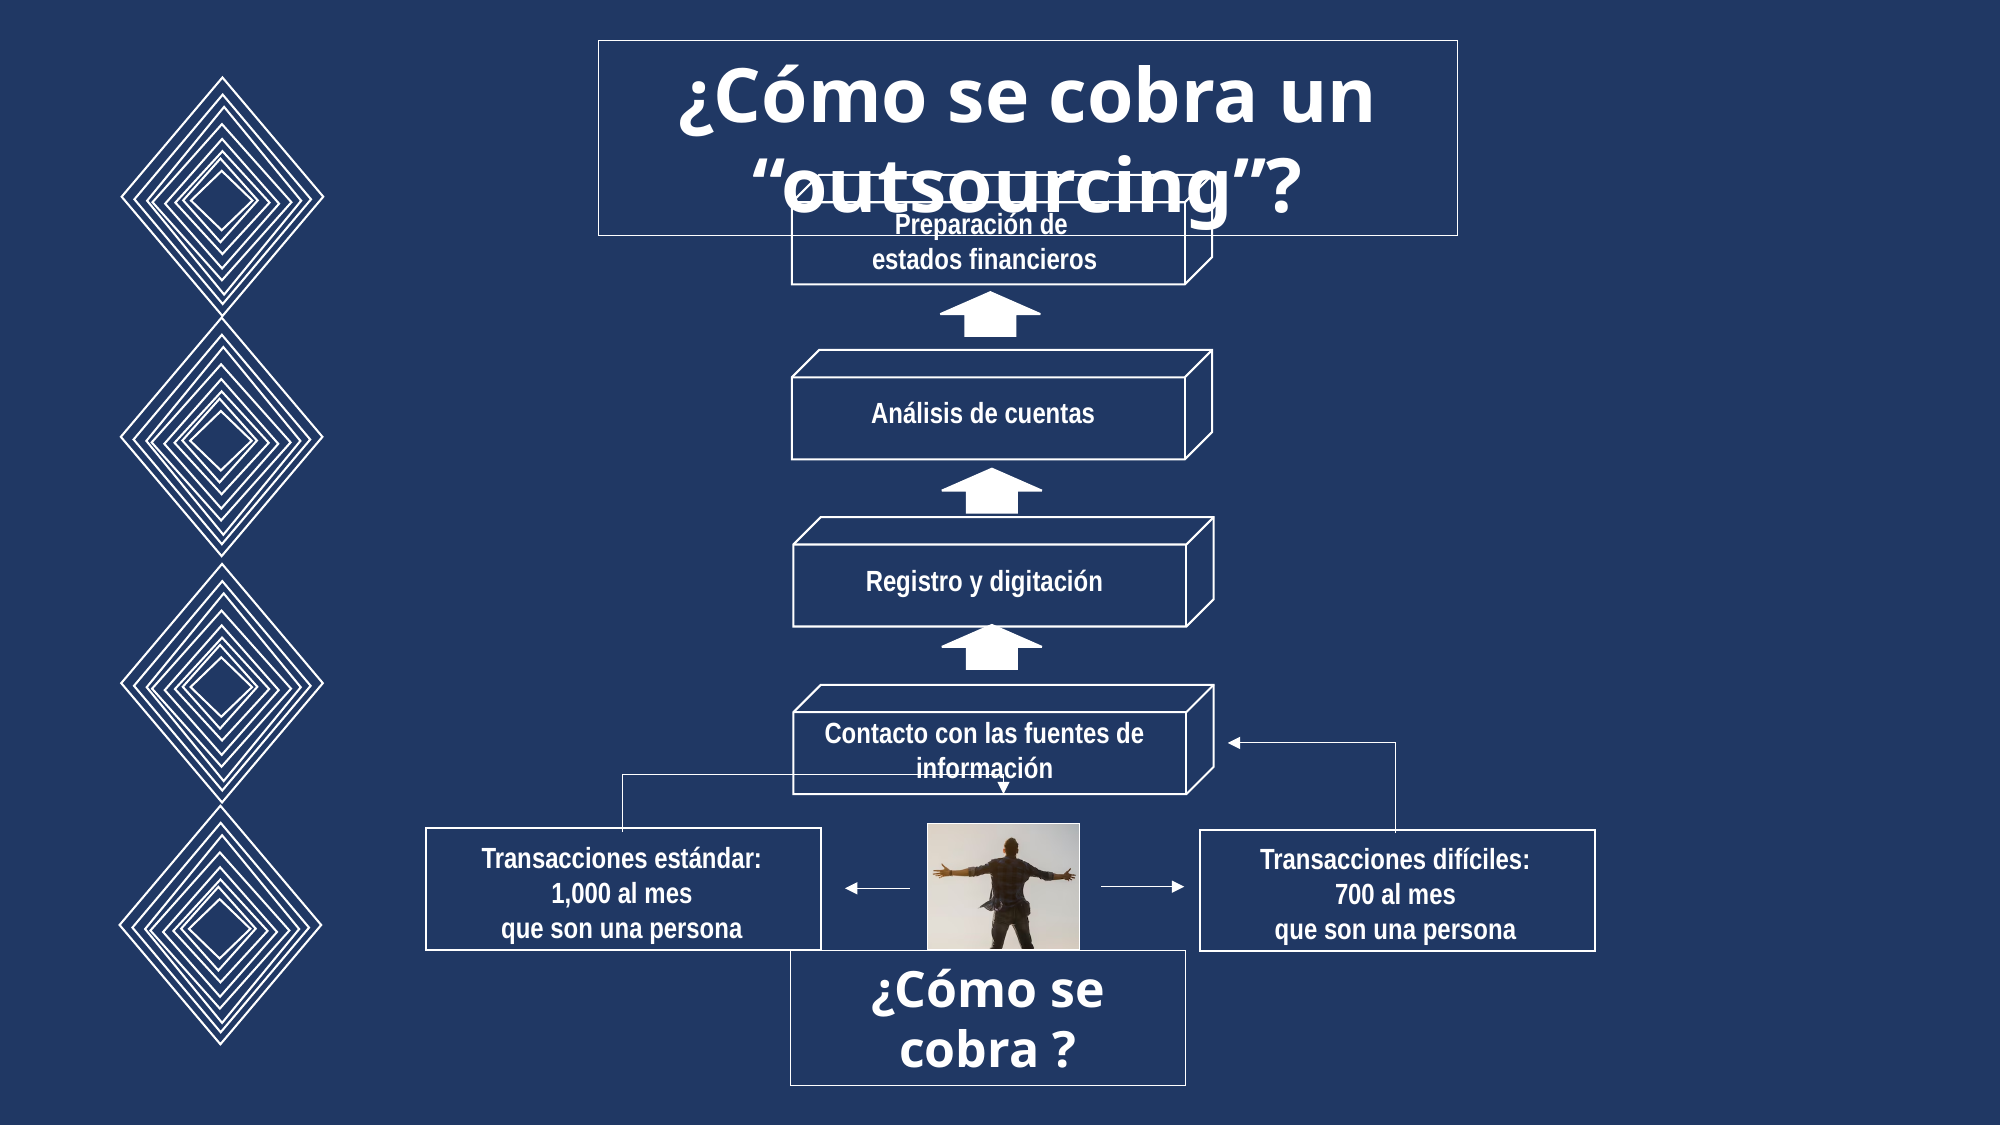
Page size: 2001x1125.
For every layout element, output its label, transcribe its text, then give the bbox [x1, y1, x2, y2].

text_box Contacto con las fuentes de información [807, 707, 1163, 792]
text_box [939, 291, 1041, 337]
text_box [792, 683, 1215, 796]
text_box [941, 627, 1043, 670]
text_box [121, 77, 324, 316]
text_box [425, 827, 622, 951]
text_box [623, 827, 668, 831]
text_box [668, 706, 747, 878]
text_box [1266, 704, 1357, 872]
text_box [120, 317, 323, 557]
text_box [793, 517, 1214, 627]
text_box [119, 805, 322, 1045]
picture [927, 823, 1080, 950]
text_box [790, 236, 1214, 286]
text_box Transacciones difíciles: 700 al mes que son una persona [1203, 833, 1588, 953]
text_box Preparación de estados financieros [807, 236, 1163, 283]
text_box [1357, 829, 1395, 833]
text_box [1199, 829, 1266, 952]
text_box [747, 827, 822, 950]
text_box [121, 563, 323, 803]
text_box [1396, 829, 1596, 952]
text_box ¿Cómo se cobra un “outsourcing”? [598, 40, 1458, 236]
text_box [941, 467, 1043, 514]
text_box ¿Cómo se cobra ? [790, 950, 1186, 1086]
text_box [791, 349, 1213, 460]
text_box Transacciones estándar: 1,000 al mes que son una persona [430, 831, 814, 952]
